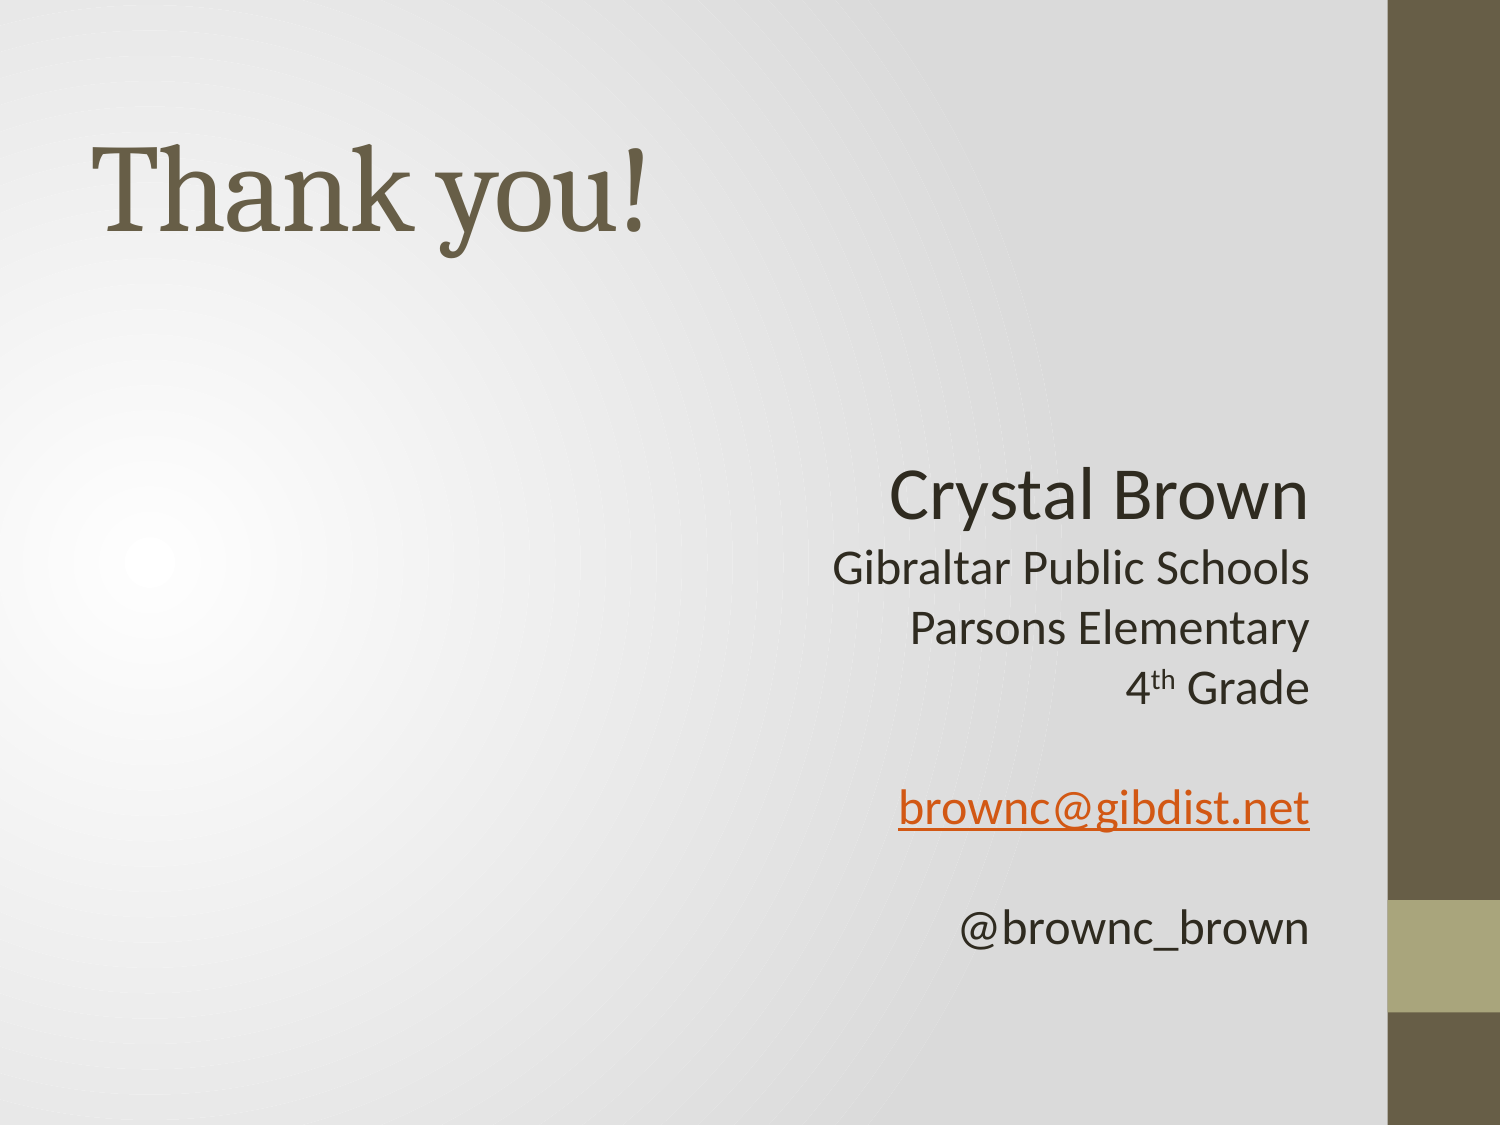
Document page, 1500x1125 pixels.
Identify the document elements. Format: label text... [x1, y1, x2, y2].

title Thank you! [75, 87, 1325, 275]
text_box Crystal Brown Gibraltar Public Schools Parsons Elementary 4th Grade brownc@gibdist.net @brownc_brown [49, 437, 1325, 963]
